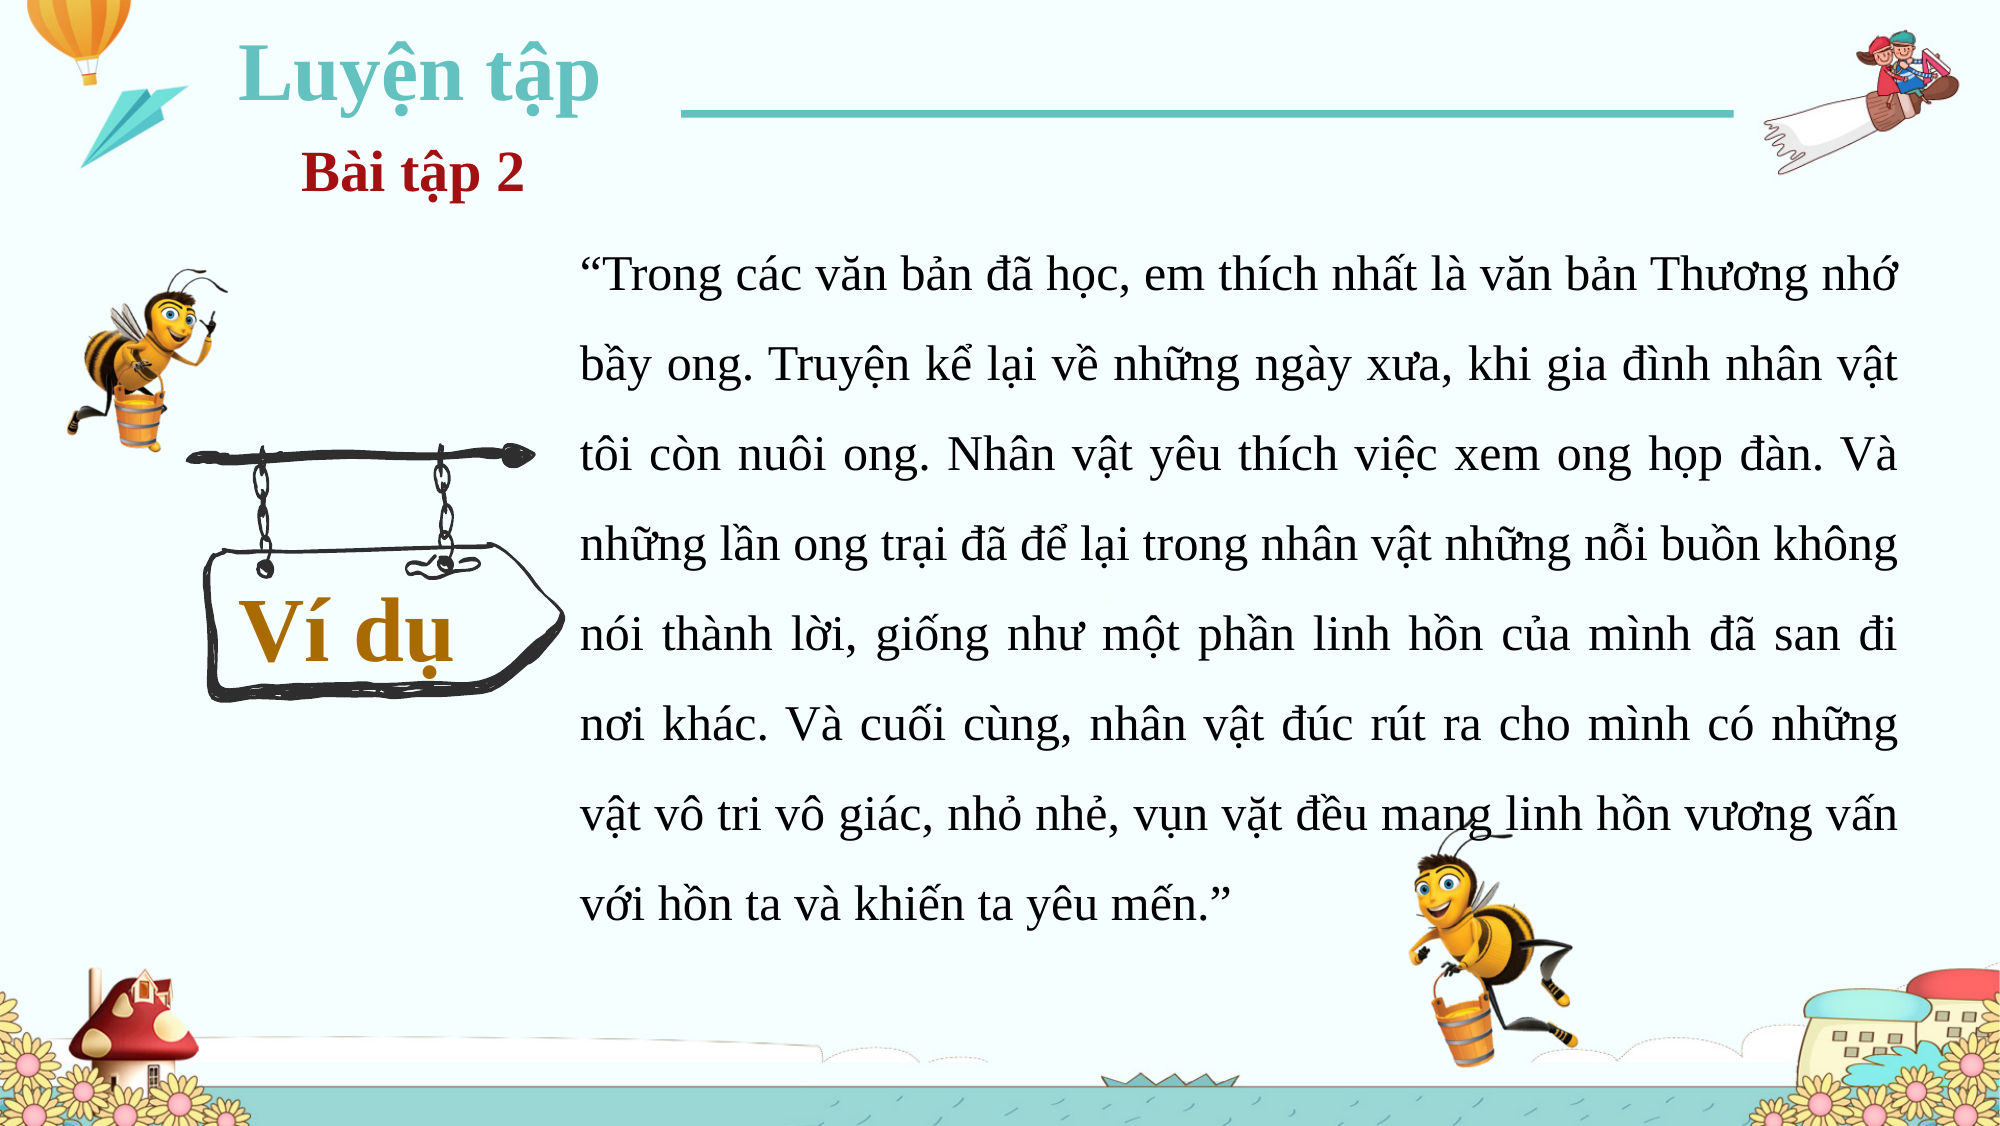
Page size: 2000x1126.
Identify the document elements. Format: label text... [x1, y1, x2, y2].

text_box “Trong các văn bản đã học, em thích nhất là văn bản Thương nhớ bầy ong. Truyện kể lại về những ngày xưa, khi gia đình nhân vật tôi còn nuôi ong. Nhân vật yêu thích việc xem ong họp đàn. Và những lần ong trại đã để lại trong nhân vật những nỗi buồn không nói thành lời, giống như một phần linh hồn của mình đã san đi nơi khác. Và cuối cùng, nhân vật đúc rút ra cho mình có những vật vô tri vô giác, nhỏ nhẻ, vụn vặt đều mang linh hồn vương vấn với hồn ta và khiến ta yêu mến.” [565, 202, 1914, 938]
text_box Ví dụ [223, 562, 565, 688]
text_box [185, 443, 536, 703]
picture [0, 0, 2000, 1126]
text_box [133, 16, 1734, 204]
